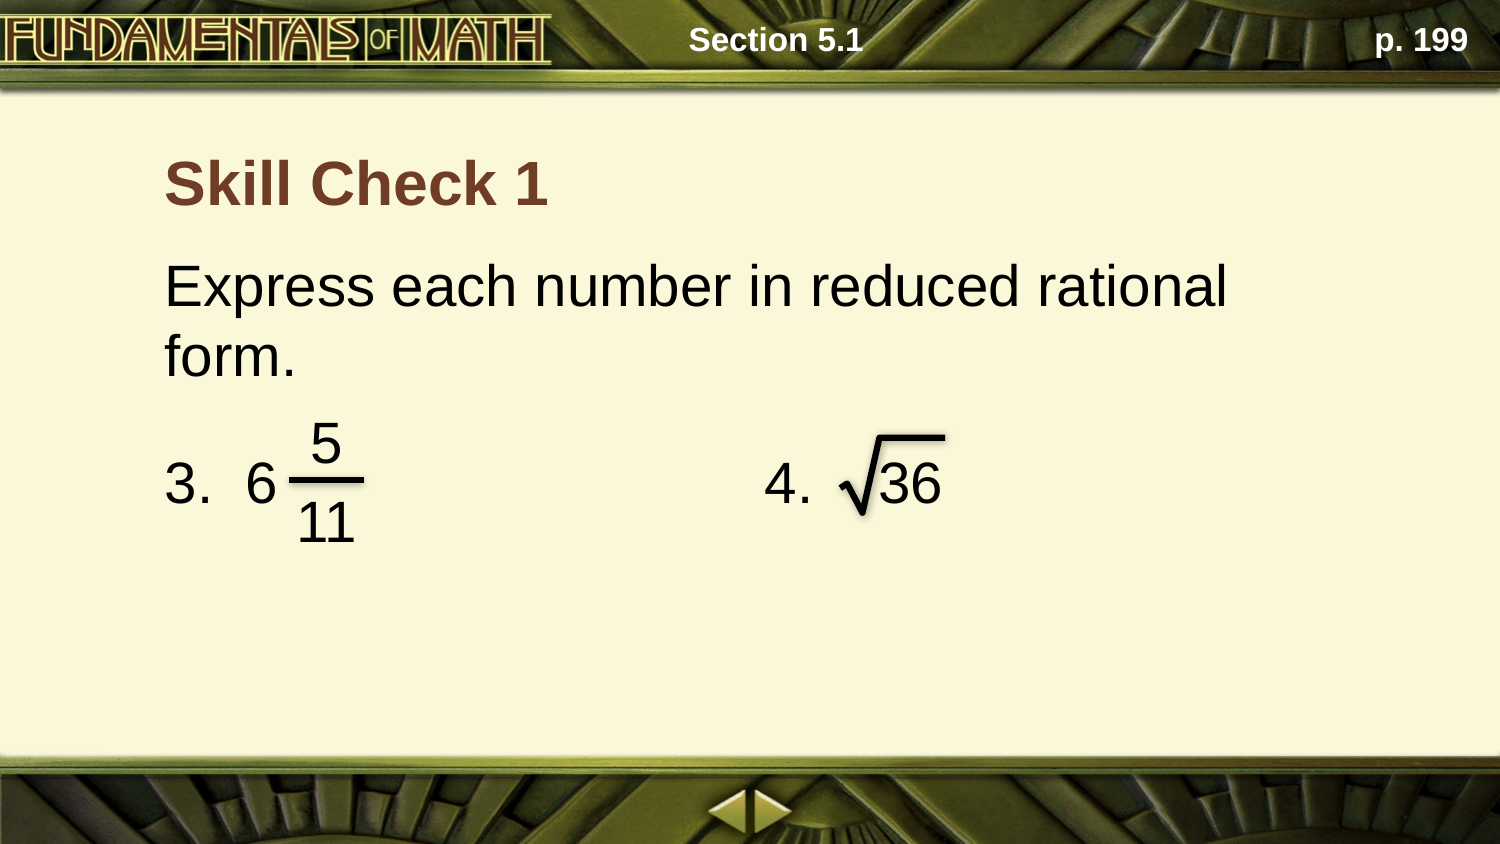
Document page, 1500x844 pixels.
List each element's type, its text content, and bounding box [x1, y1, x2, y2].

picture [0, 0, 1500, 844]
text_box 3. 6 [149, 437, 428, 593]
text_box 4. 36 [750, 437, 1024, 523]
list p. 199 [1183, 10, 1484, 68]
text_box Skill Check 1 [149, 135, 1350, 226]
text_box Express each number in reduced rational form. [149, 241, 1350, 396]
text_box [277, 397, 377, 563]
list Section 5.1 [567, 10, 986, 68]
text_box [840, 437, 946, 513]
